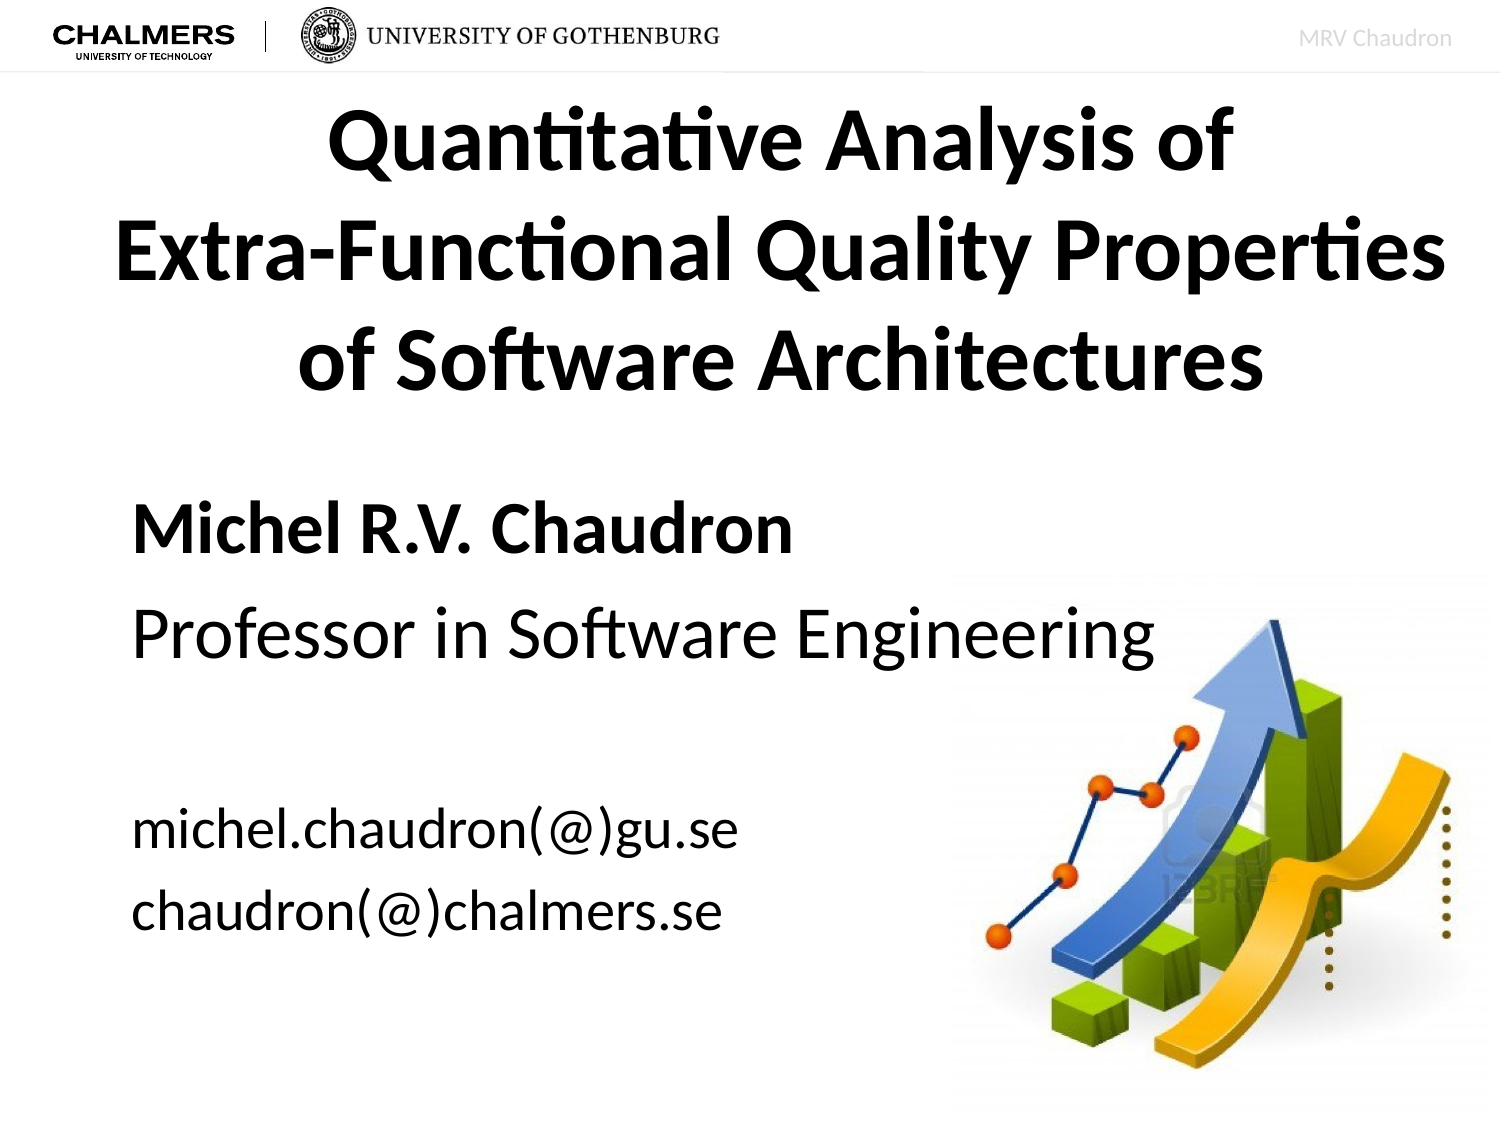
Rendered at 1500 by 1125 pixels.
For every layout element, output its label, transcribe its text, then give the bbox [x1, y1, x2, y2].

title Quantitative Analysis of Extra-Functional Quality Properties of Software Architectures [53, 101, 1500, 386]
picture [950, 573, 1491, 1115]
subtitle Michel R.V. Chaudron Professor in Software Engineering michel.chaudron(@)gu.se chaudron(@)chalmers.se [116, 373, 1235, 1047]
picture [301, 7, 720, 64]
